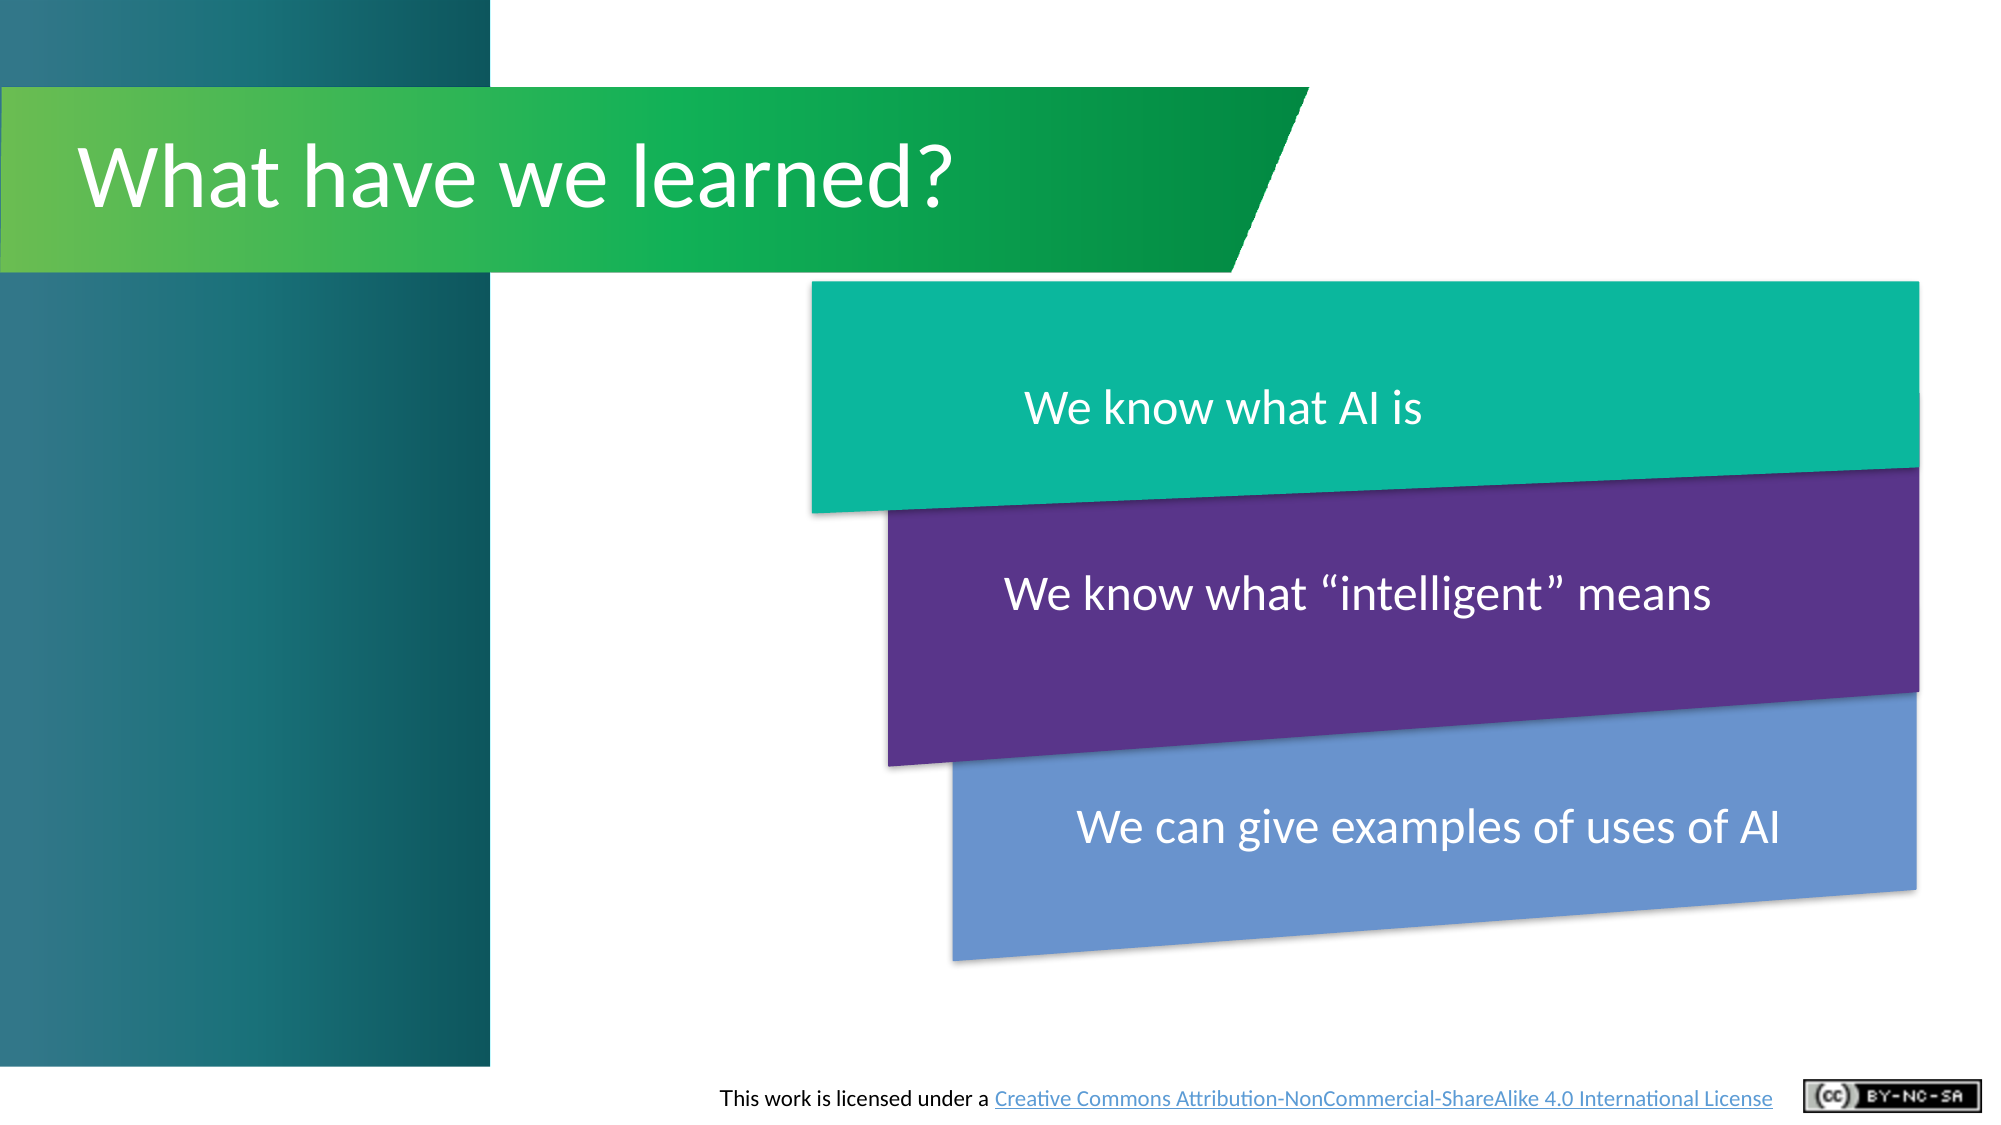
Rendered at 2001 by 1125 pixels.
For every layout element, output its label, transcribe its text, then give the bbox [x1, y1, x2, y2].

title What have we learned? [62, 77, 1303, 279]
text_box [738, 281, 2000, 961]
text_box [0, 1066, 2000, 1125]
picture [0, 0, 2000, 1066]
